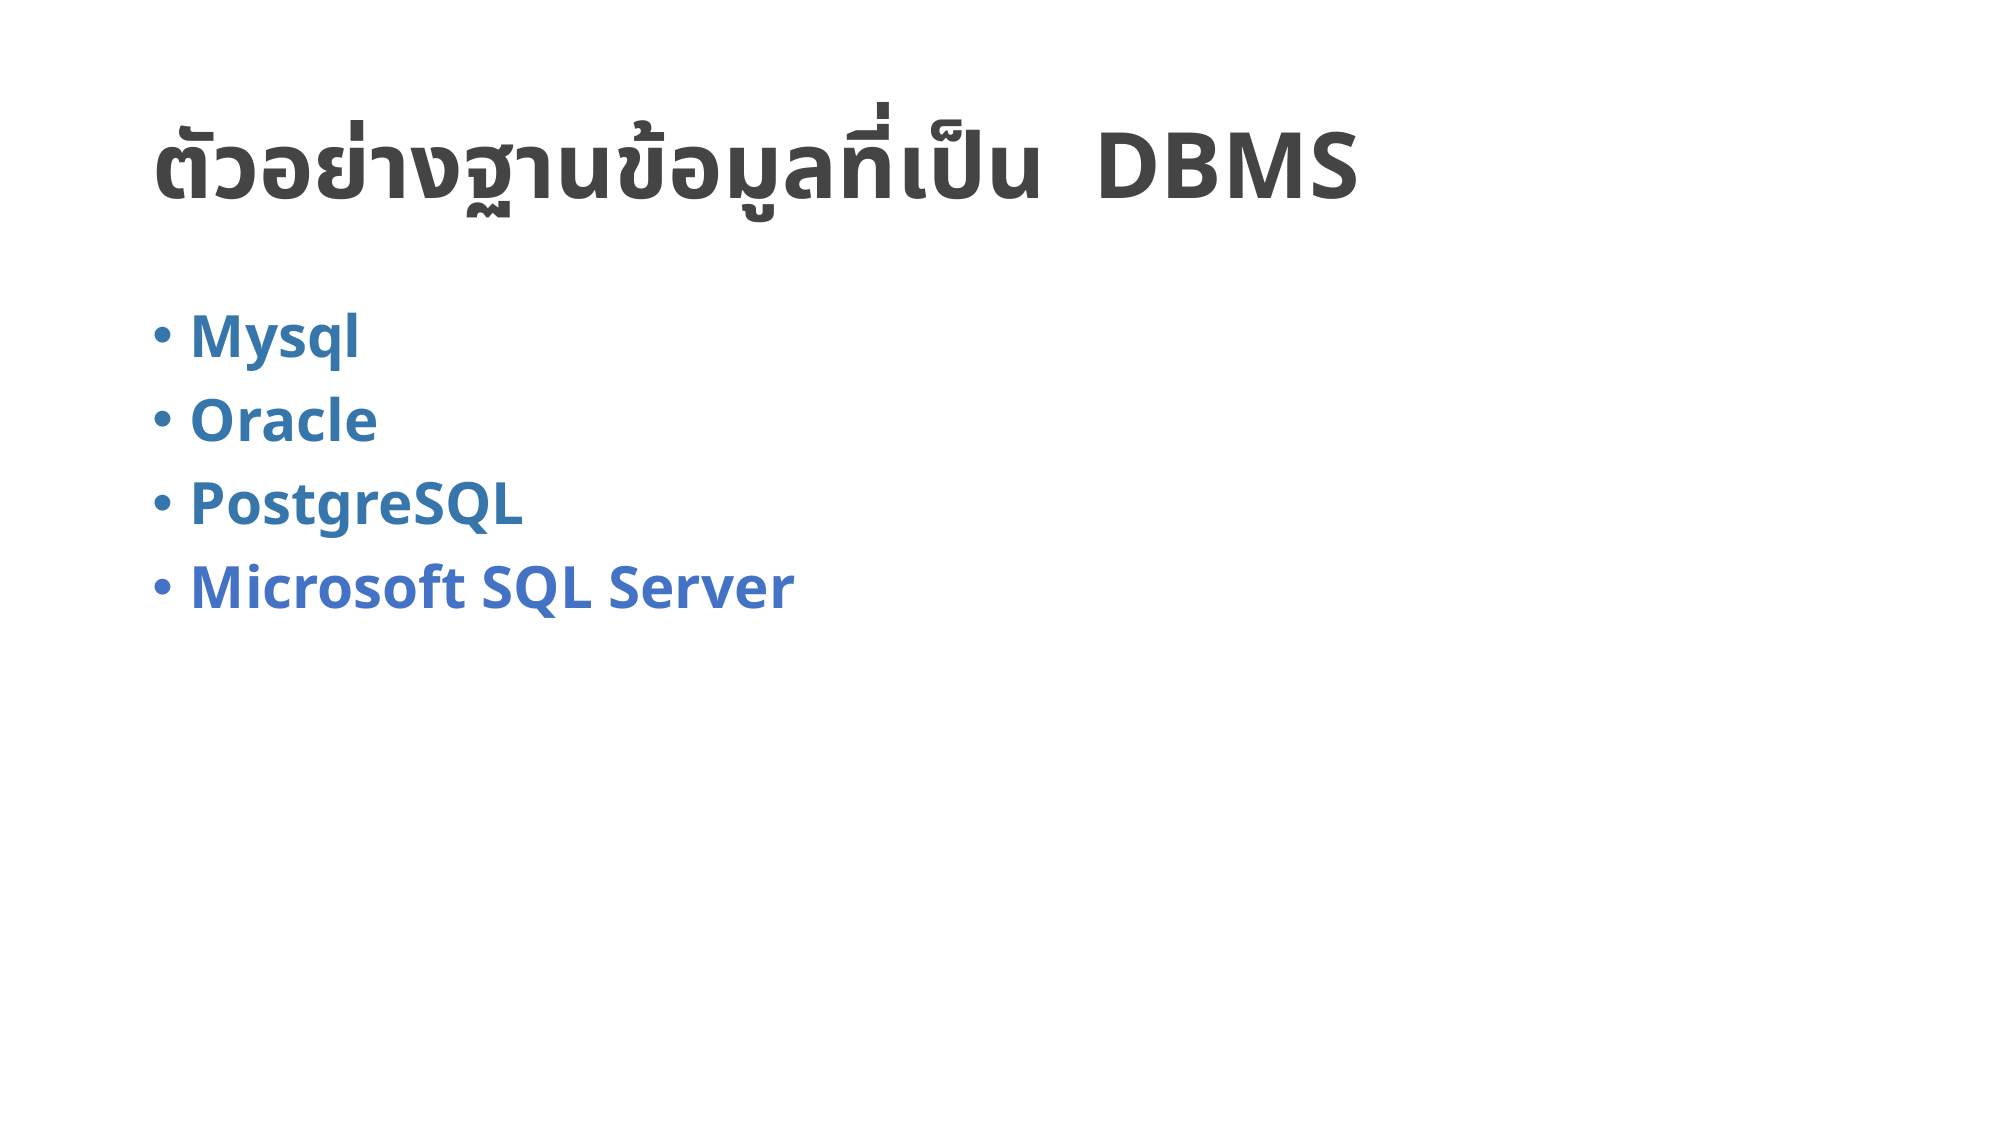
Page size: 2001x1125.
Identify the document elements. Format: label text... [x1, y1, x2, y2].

list Mysql Oracle PostgreSQL Microsoft SQL Server [137, 299, 1863, 1014]
title ตัวอย่างฐานข้อมูลที่เป็น DBMS [137, 59, 1863, 278]
